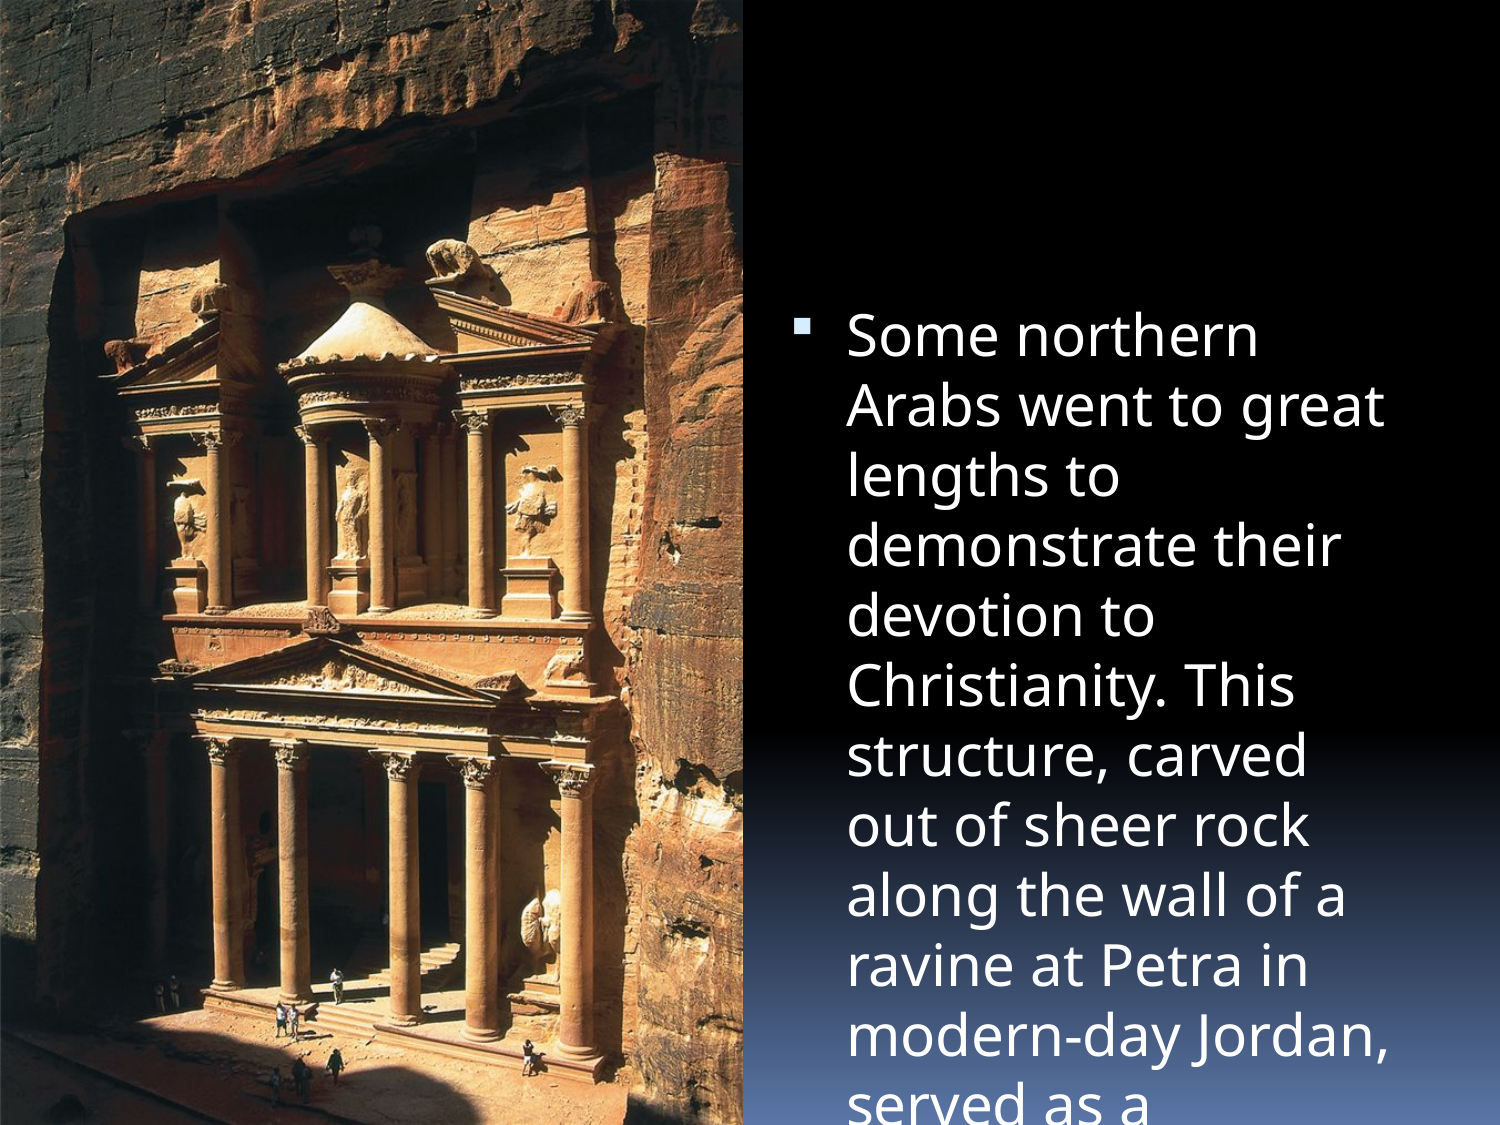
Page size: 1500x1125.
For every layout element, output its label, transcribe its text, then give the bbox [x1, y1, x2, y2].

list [0, 0, 744, 1125]
list Some northern Arabs went to great lengths to demonstrate their devotion to Christianity. This structure, carved out of sheer rock along the wall of a ravine at Petra in modern-day Jordan, served as a monastery. [763, 290, 1427, 1033]
